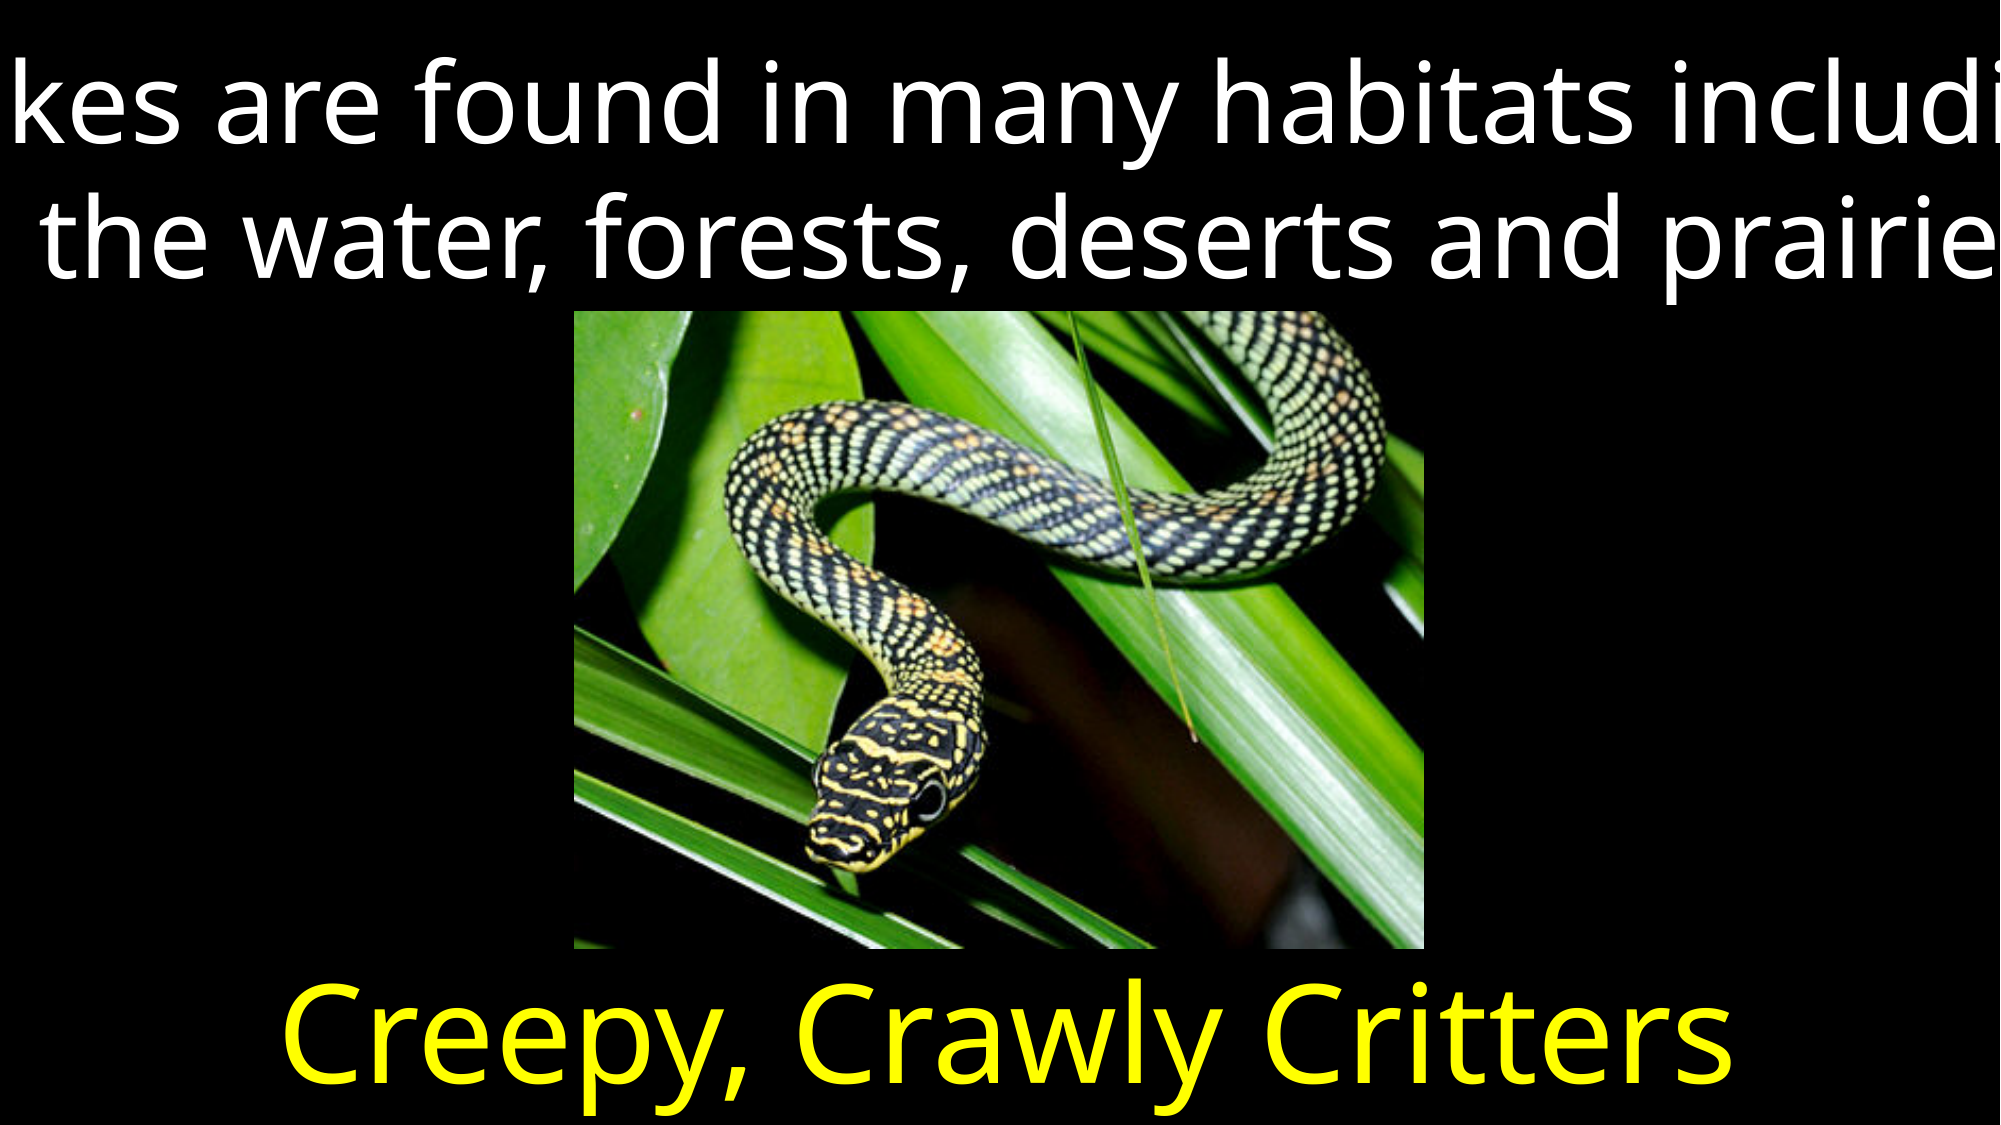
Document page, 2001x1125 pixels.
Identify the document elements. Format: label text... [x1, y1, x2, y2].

text_box Snakes are found in many habitats including in the water, forests, deserts and prairies. [0, 23, 2000, 309]
text_box Creepy, Crawly Critters [257, 957, 1758, 1125]
picture [574, 311, 1424, 949]
